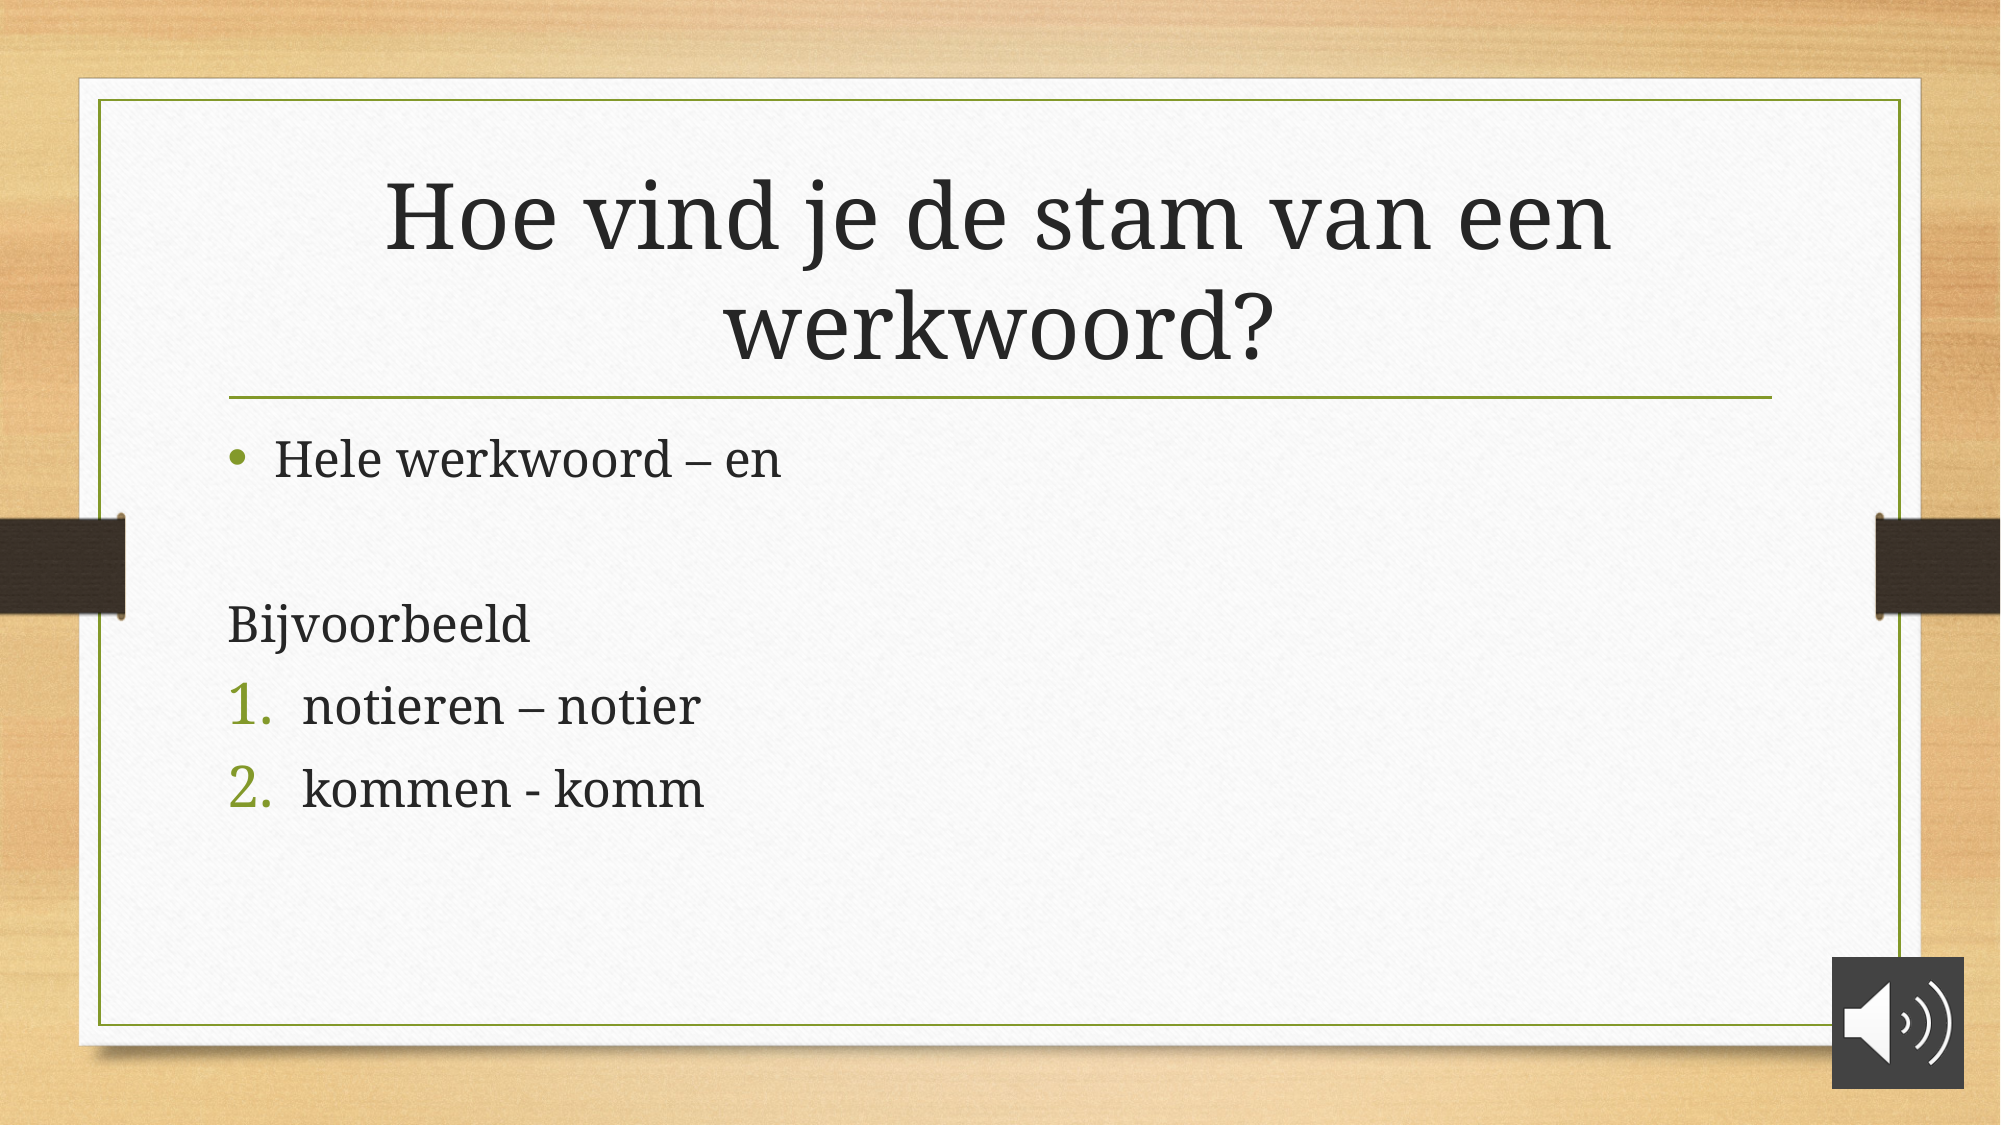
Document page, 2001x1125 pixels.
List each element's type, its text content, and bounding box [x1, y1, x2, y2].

picture [0, 0, 2001, 1125]
title Hoe vind je de stam van een werkwoord? [212, 161, 1788, 375]
list Hele werkwoord – en Bijvoorbeeld notieren – notier kommen - komm [212, 419, 1788, 964]
